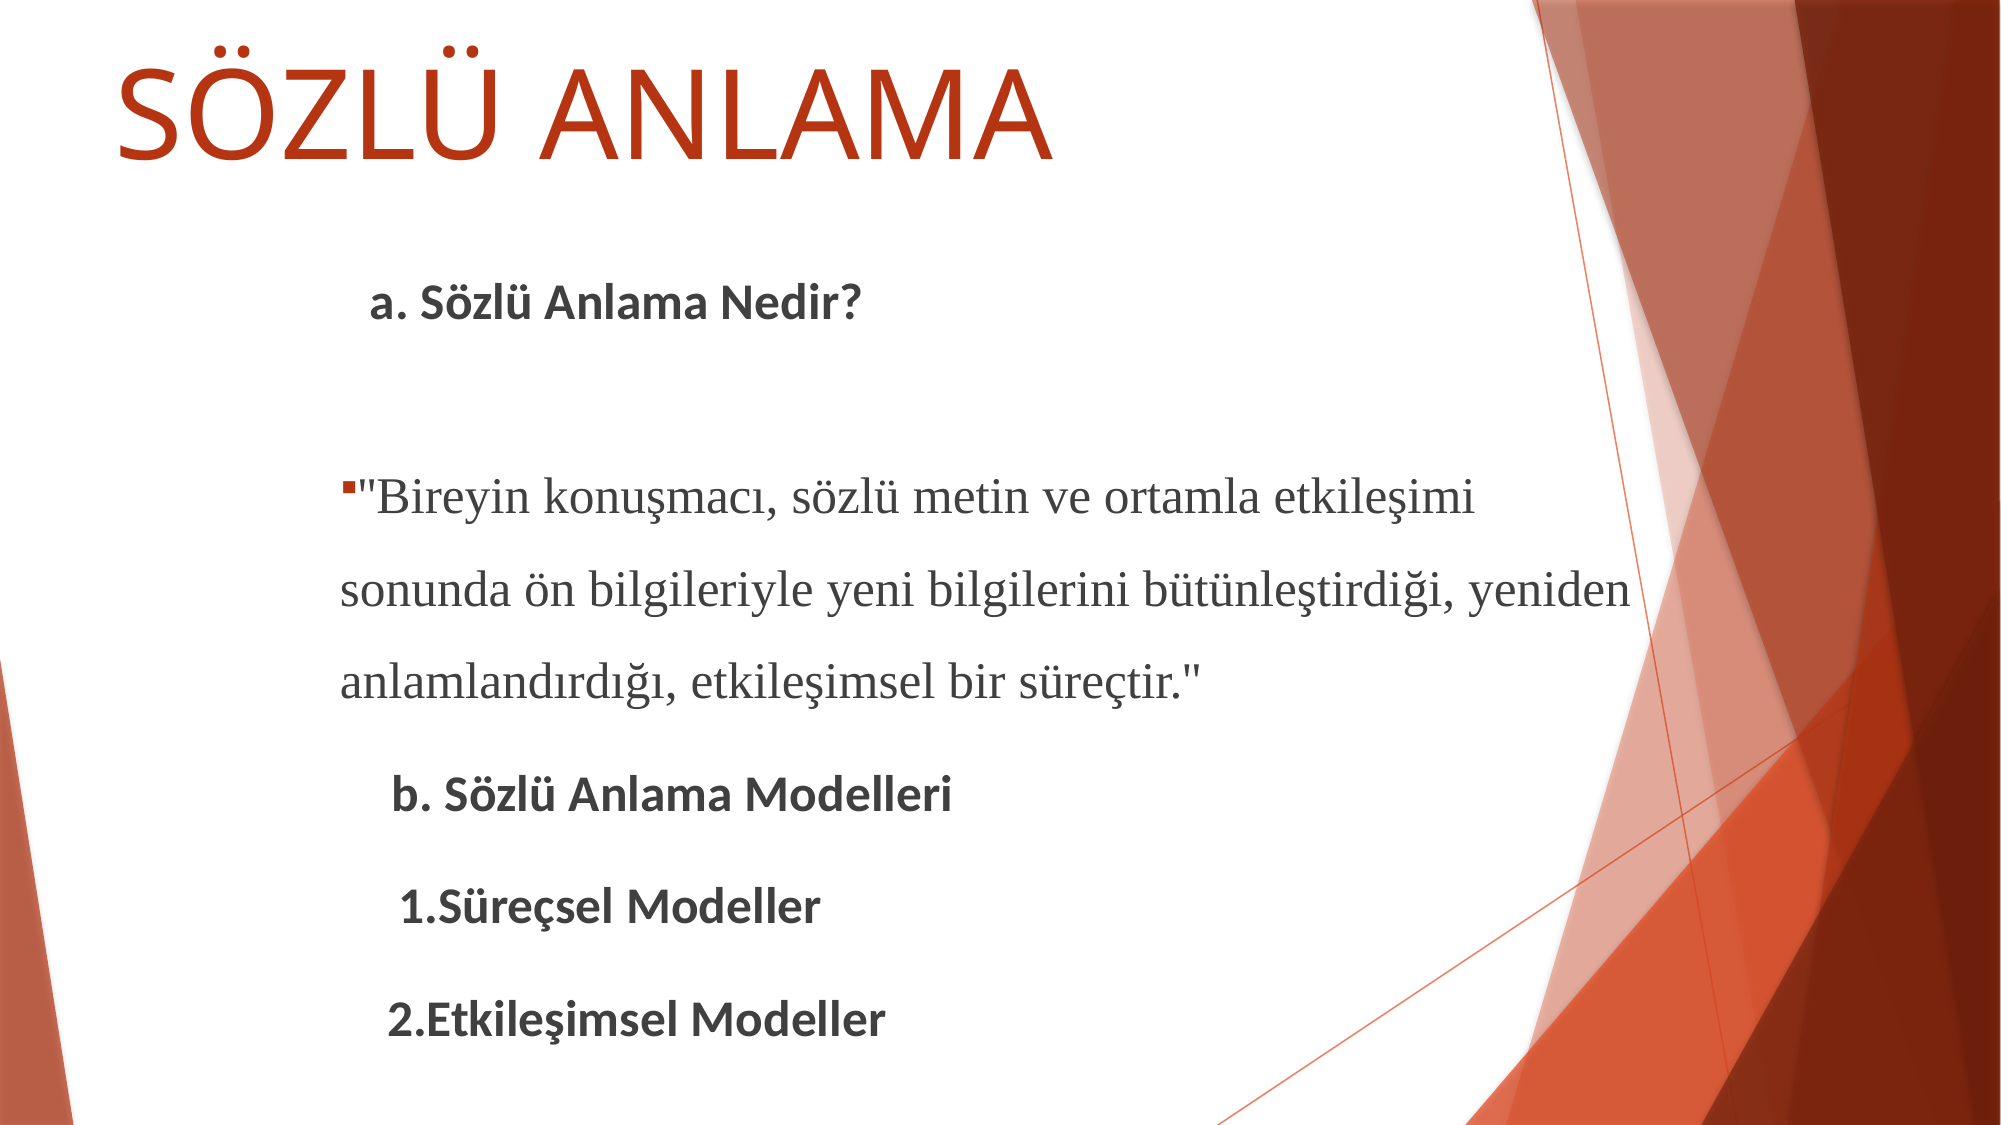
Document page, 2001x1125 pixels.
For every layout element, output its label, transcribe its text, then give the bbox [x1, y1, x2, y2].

list a. Sözlü Anlama Nedir? ''Bireyin konuşmacı, sözlü metin ve ortamla etkileşimi sonunda ön bilgileriyle yeni bilgilerini bütünleştirdiği, yeniden anlamlandırdığı, etkileşimsel bir süreçtir.'' b. Sözlü Anlama Modelleri 1.Süreçsel Modeller 2.Etkileşimsel Modeller [324, 260, 1675, 1062]
title SÖZLÜ ANLAMA [99, 27, 1900, 215]
